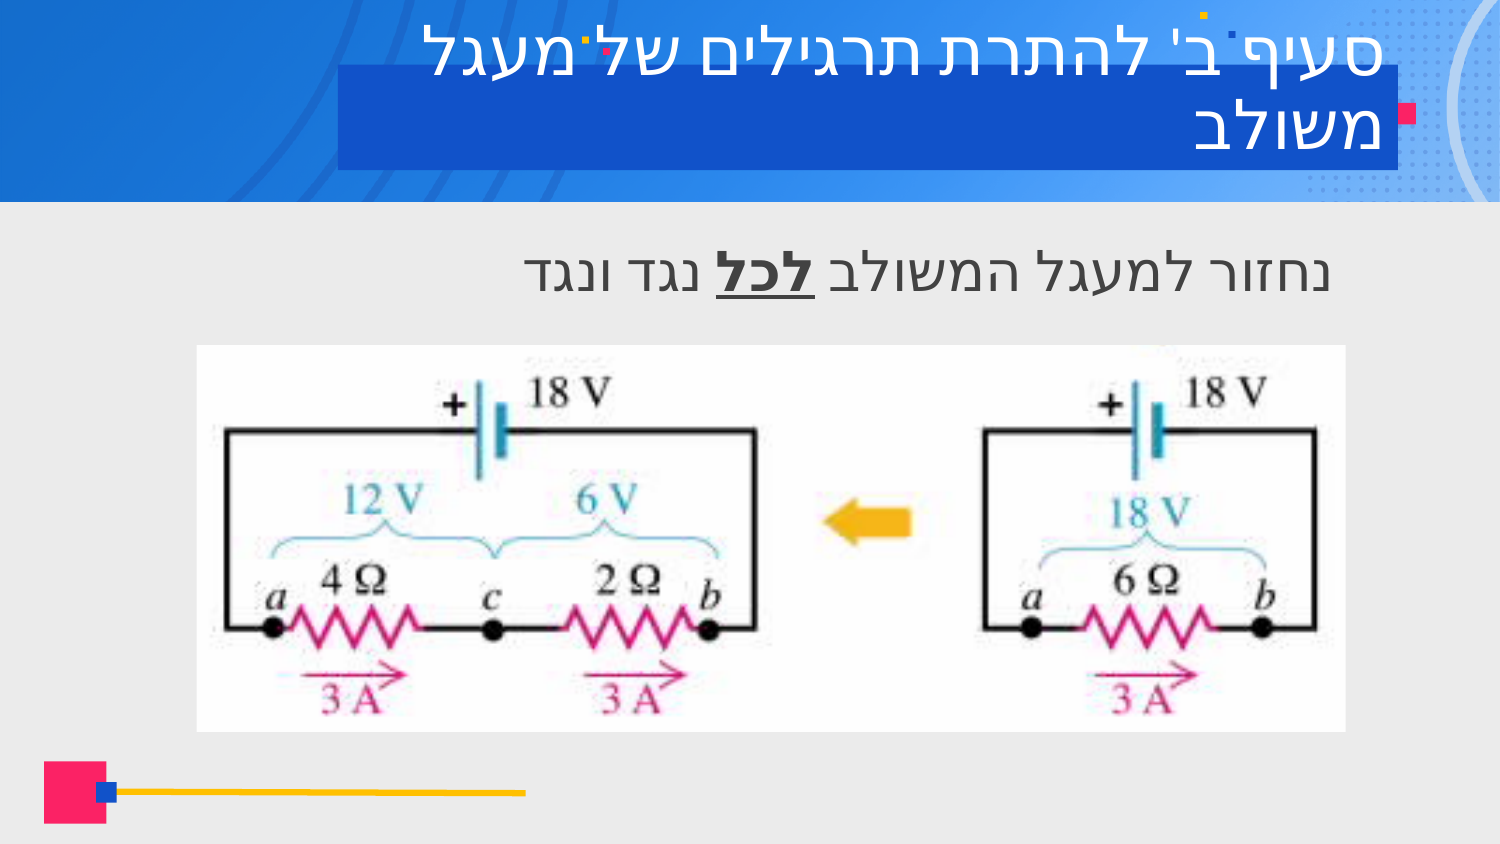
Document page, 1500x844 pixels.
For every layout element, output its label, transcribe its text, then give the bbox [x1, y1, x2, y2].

picture [0, 0, 1500, 202]
list נחזור למעגל המשולב לכל נגד ונגד [205, 237, 1384, 711]
picture [196, 345, 1346, 732]
title סעיף ב' להתרת תרגילים של מעגל משולב [337, 64, 1398, 171]
